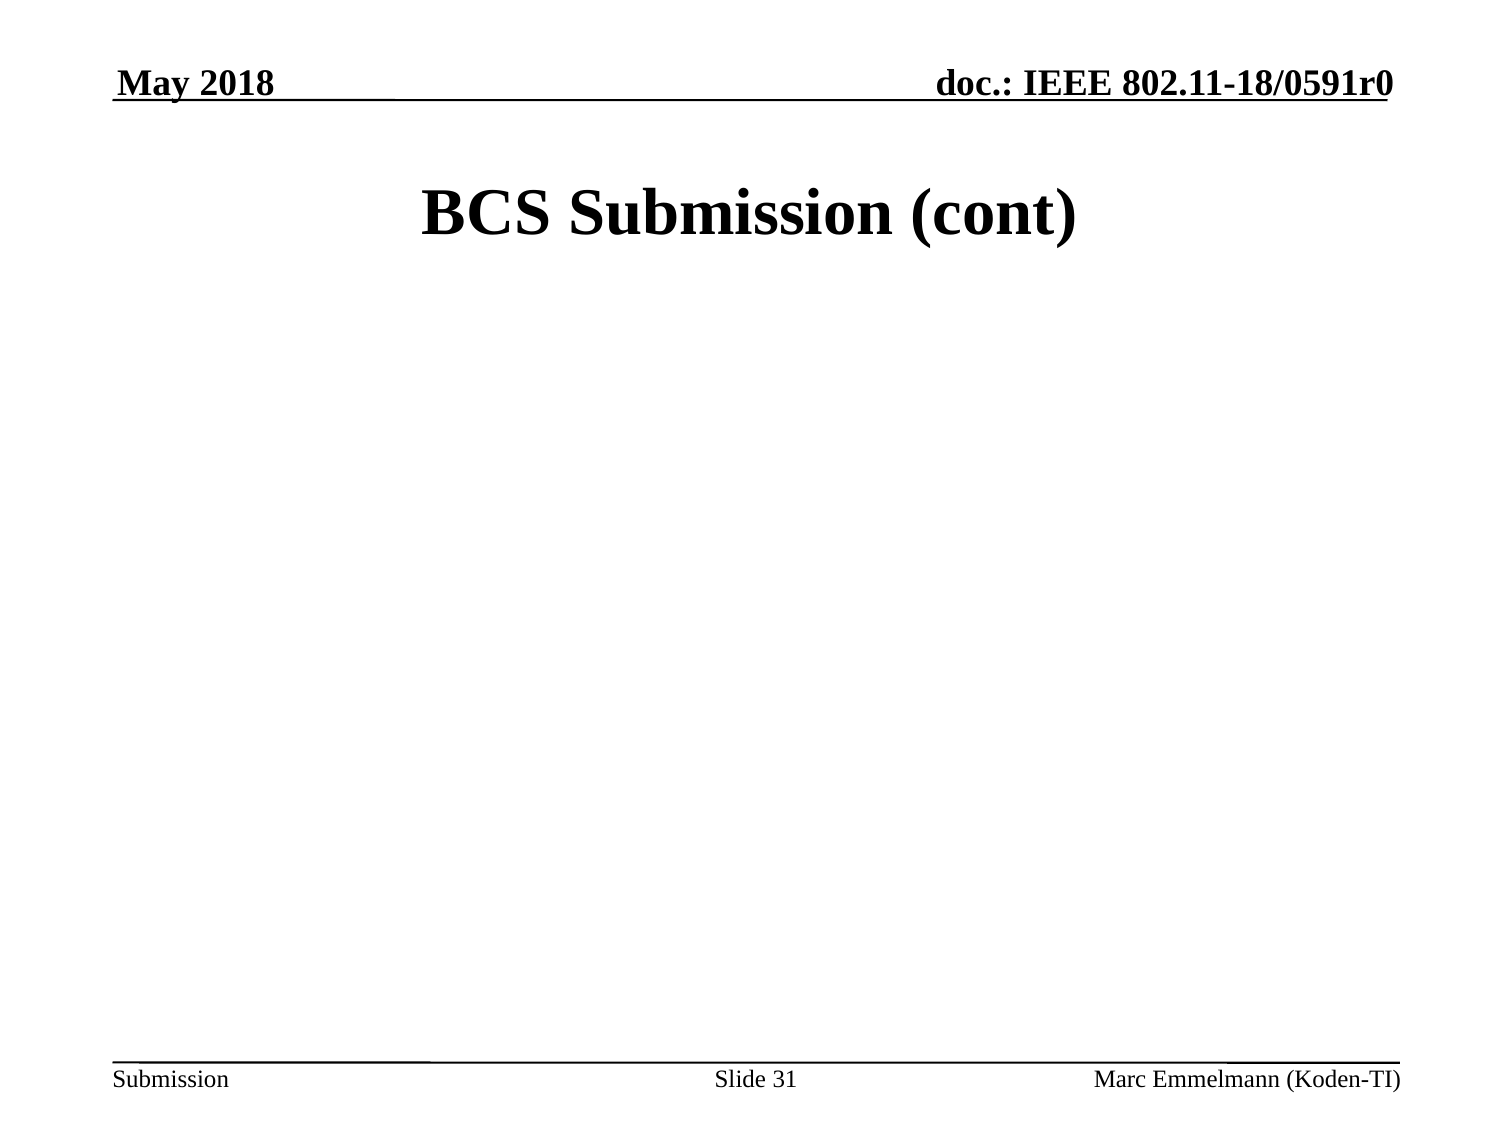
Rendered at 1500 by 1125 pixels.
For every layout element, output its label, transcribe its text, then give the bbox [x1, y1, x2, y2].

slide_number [116, 58, 507, 104]
footer Marc Emmelmann (Koden-TI) [1007, 1061, 1402, 1093]
slide_number Slide 31 [712, 1061, 800, 1123]
title BCS Submission (cont) [112, 111, 1388, 303]
